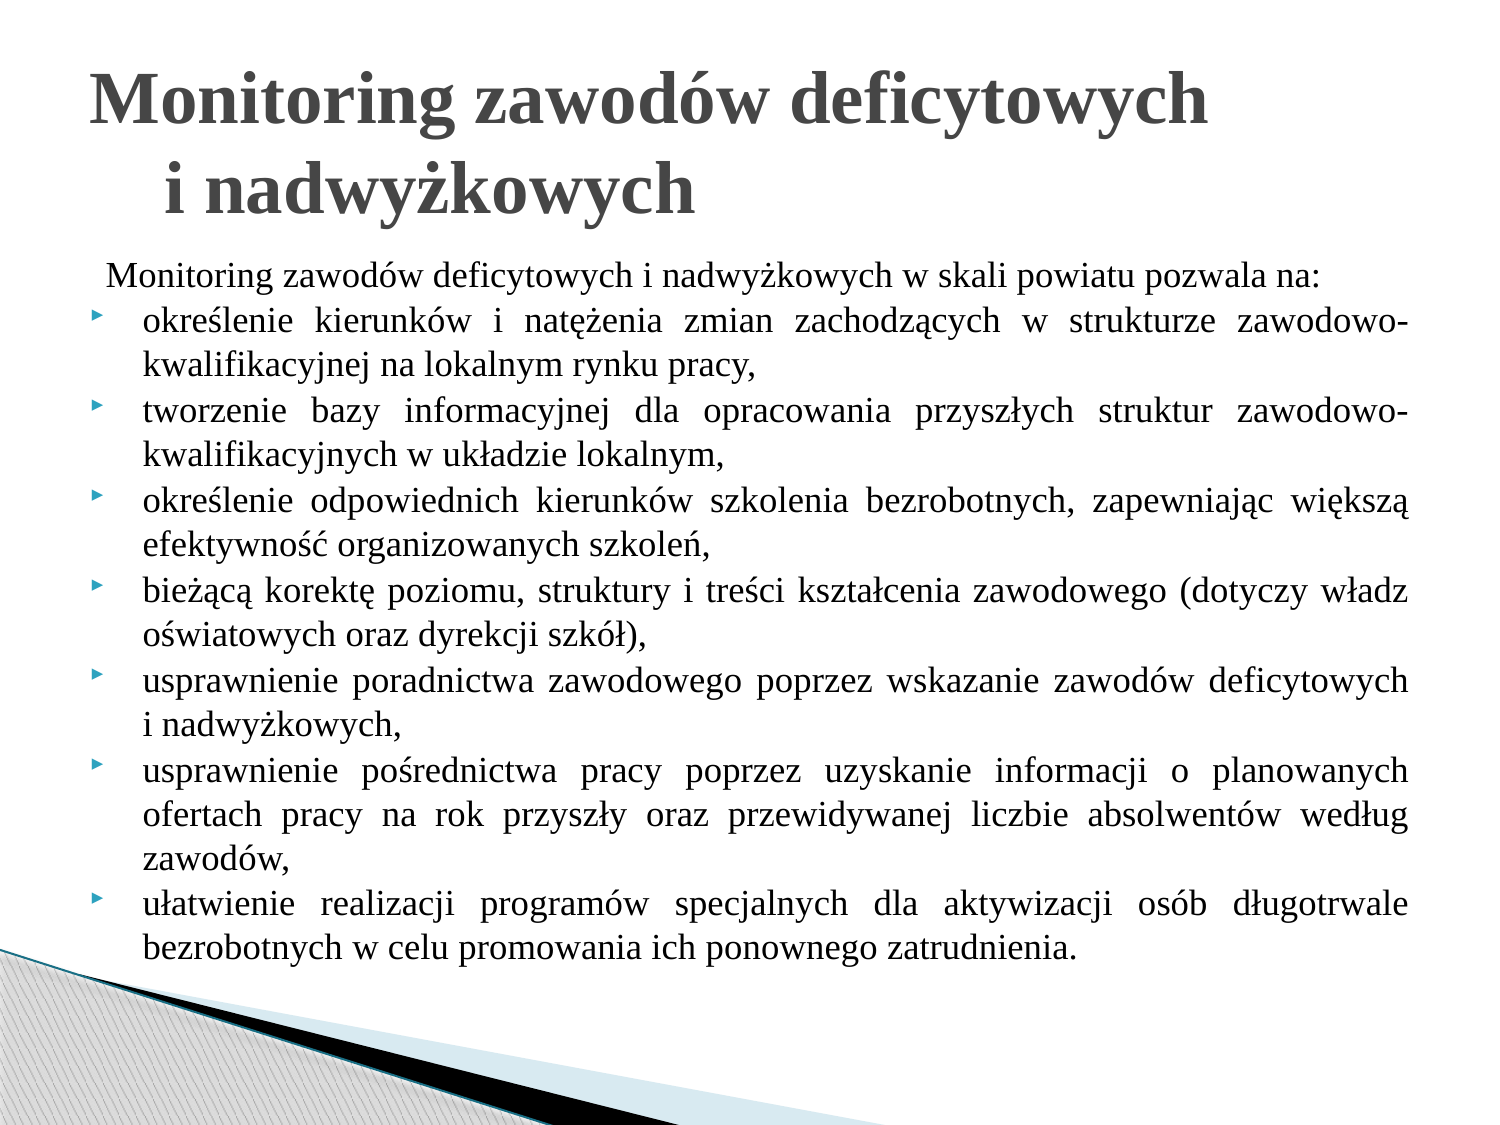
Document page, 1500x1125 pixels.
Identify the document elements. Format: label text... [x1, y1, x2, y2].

list Monitoring zawodów deficytowych i nadwyżkowych w skali powiatu pozwala na: określenie kierunków i natężenia zmian zachodzących w strukturze zawodowo-kwalifikacyjnej na lokalnym rynku pracy, tworzenie bazy informacyjnej dla opracowania przyszłych struktur zawodowo-kwalifikacyjnych w układzie lokalnym, określenie odpowiednich kierunków szkolenia bezrobotnych, zapewniając większą efektywność organizowanych szkoleń, bieżącą korektę poziomu, struktury i treści kształcenia zawodowego (dotyczy władz oświatowych oraz dyrekcji szkół), usprawnienie poradnictwa zawodowego poprzez wskazanie zawodów deficytowych i nadwyżkowych, usprawnienie pośrednictwa pracy poprzez uzyskanie informacji o planowanych ofertach pracy na rok przyszły oraz przewidywanej liczbie absolwentów według zawodów, ułatwienie realizacji programów specjalnych dla aktywizacji osób długotrwale bezrobotnych w celu promowania ich ponownego zatrudnienia. [75, 243, 1425, 986]
title Monitoring zawodów deficytowych i nadwyżkowych [75, 45, 1425, 233]
